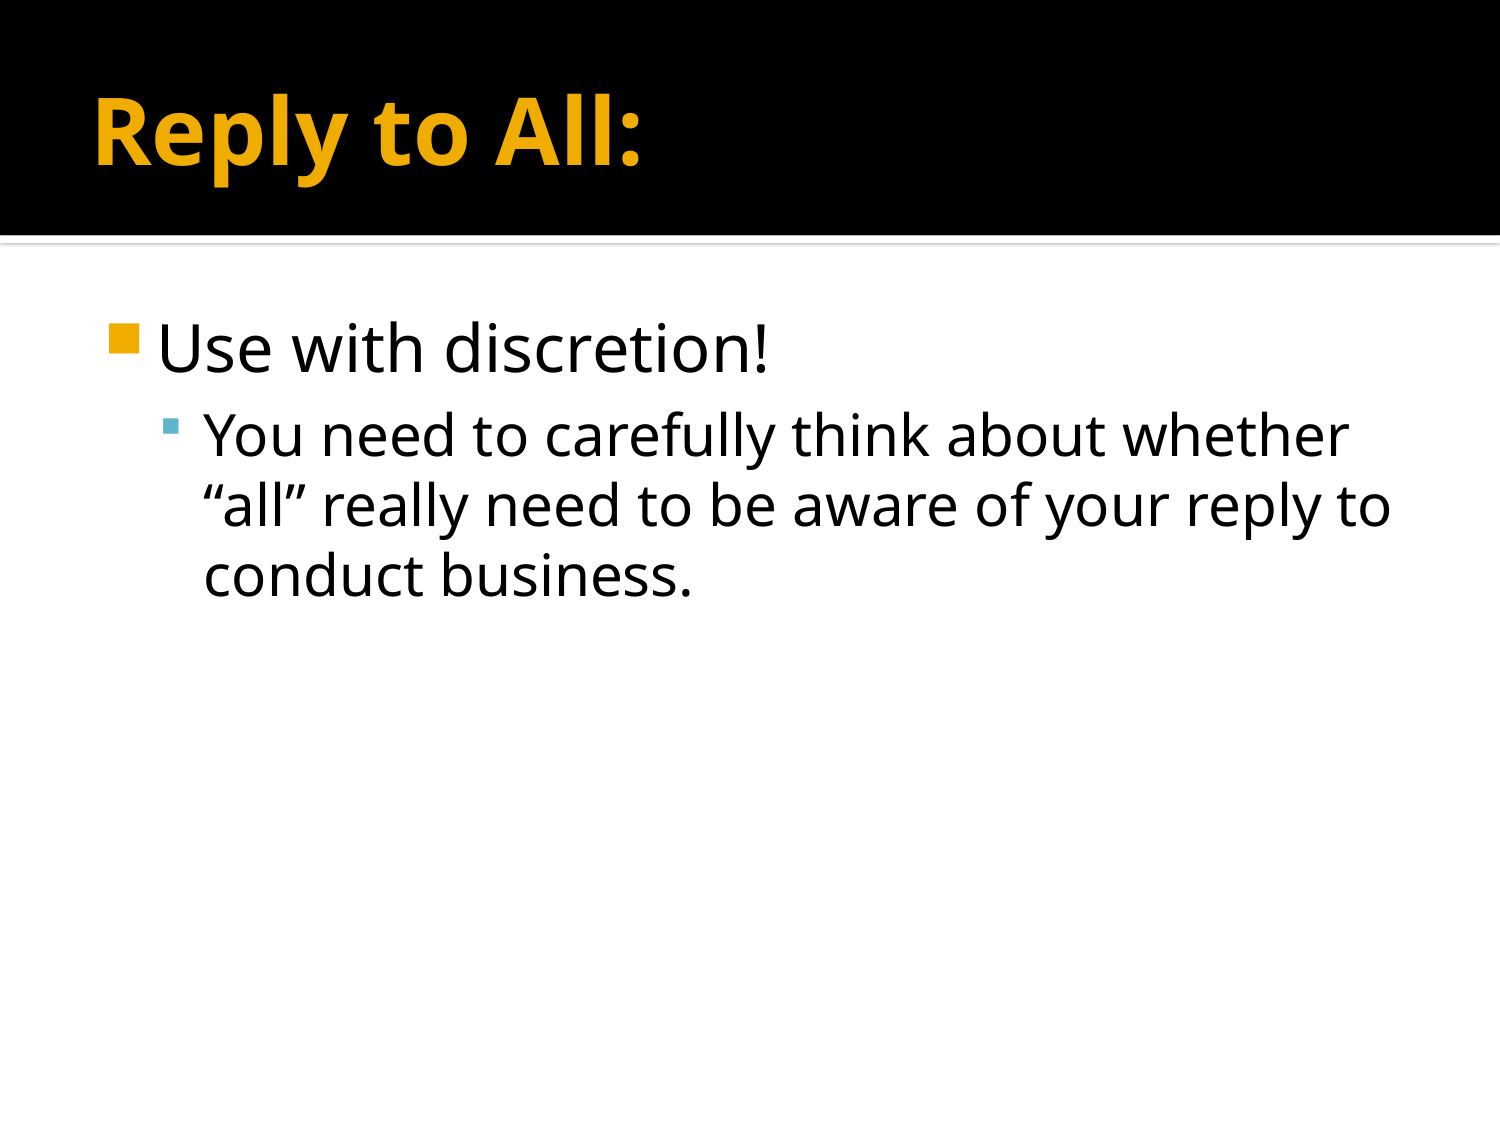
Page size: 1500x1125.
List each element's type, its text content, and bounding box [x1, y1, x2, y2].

title Reply to All: [75, 25, 1425, 231]
list Use with discretion! You need to carefully think about whether “all” really need to be aware of your reply to conduct business. [75, 291, 1425, 1050]
